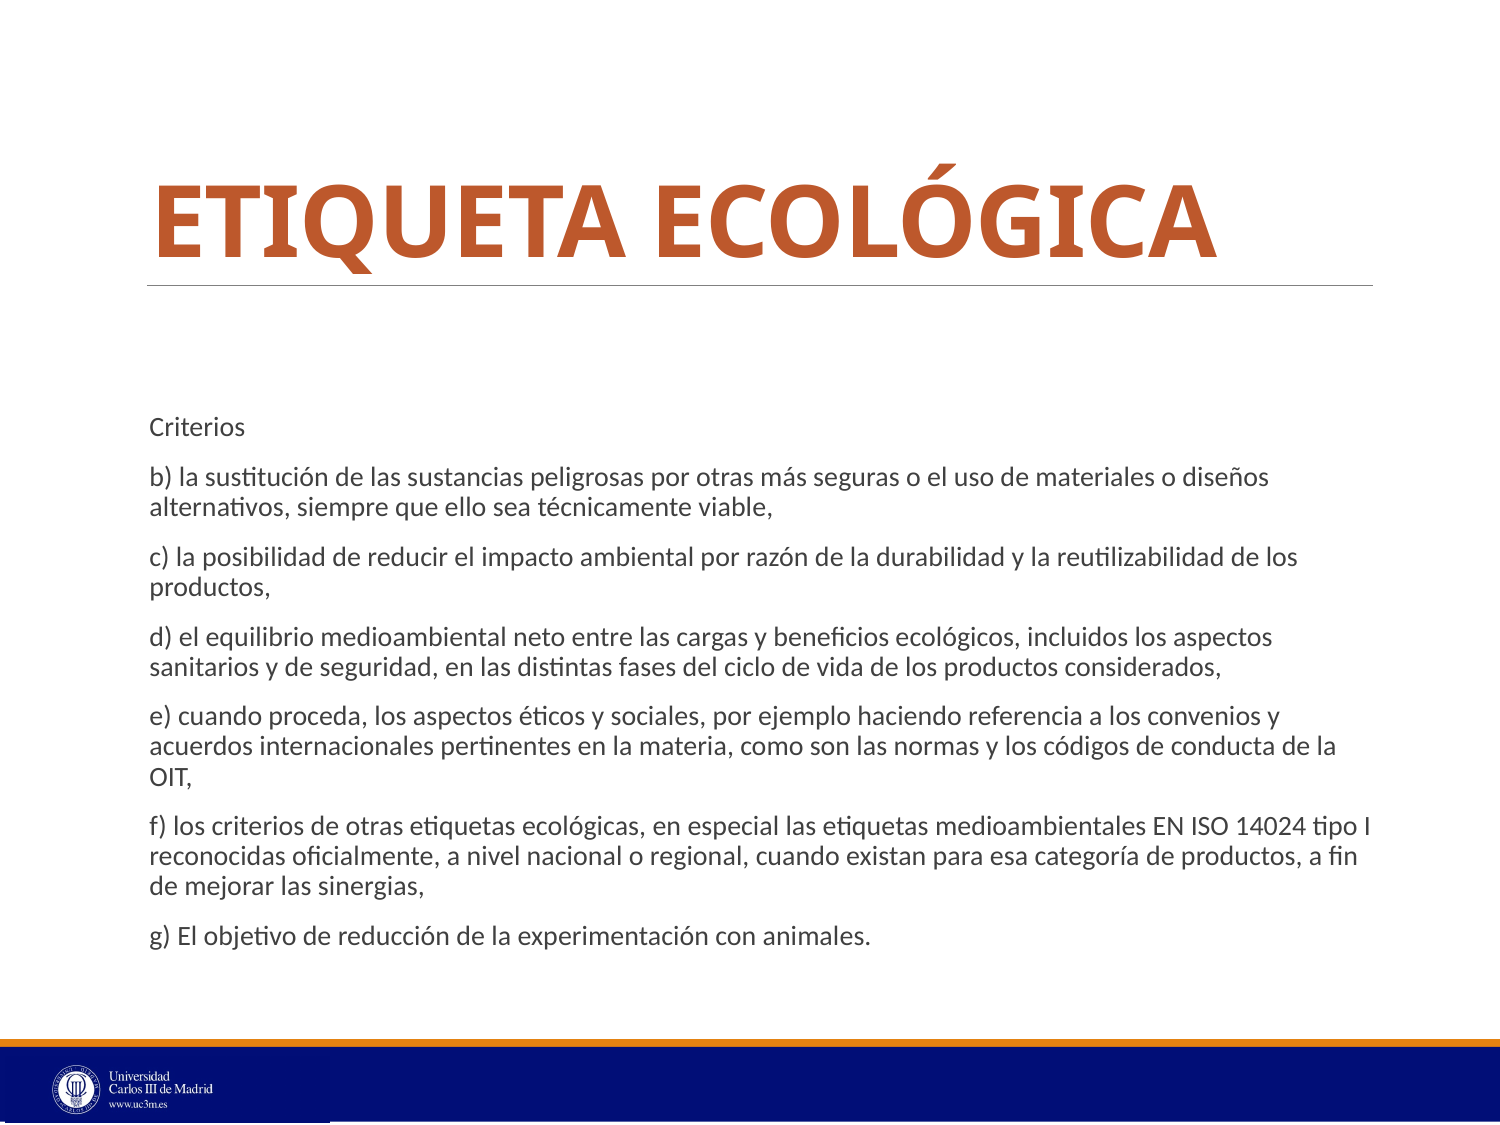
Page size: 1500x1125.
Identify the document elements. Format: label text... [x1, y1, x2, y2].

picture [5, 1056, 330, 1123]
list Criterios b) la sustitución de las sustancias peligrosas por otras más seguras o el uso de materiales o diseños alternativos, siempre que ello sea técnicamente viable, c) la posibilidad de reducir el impacto ambiental por razón de la durabilidad y la reutilizabilidad de los productos, d) el equilibrio medioambiental neto entre las cargas y beneficios ecológicos, incluidos los aspectos sanitarios y de seguridad, en las distintas fases del ciclo de vida de los productos considerados, e) cuando proceda, los aspectos éticos y sociales, por ejemplo haciendo referencia a los convenios y acuerdos internacionales pertinentes en la materia, como son las normas y los códigos de conducta de la OIT, f) los criterios de otras etiquetas ecológicas, en especial las etiquetas medioambientales EN ISO 14024 tipo I reconocidas oficialmente, a nivel nacional o regional, cuando existan para esa categoría de productos, a fin de mejorar las sinergias, g) El objetivo de reducción de la experimentación con animales. [135, 302, 1373, 963]
title ETIQUETA ECOLÓGICA [135, 47, 1373, 285]
